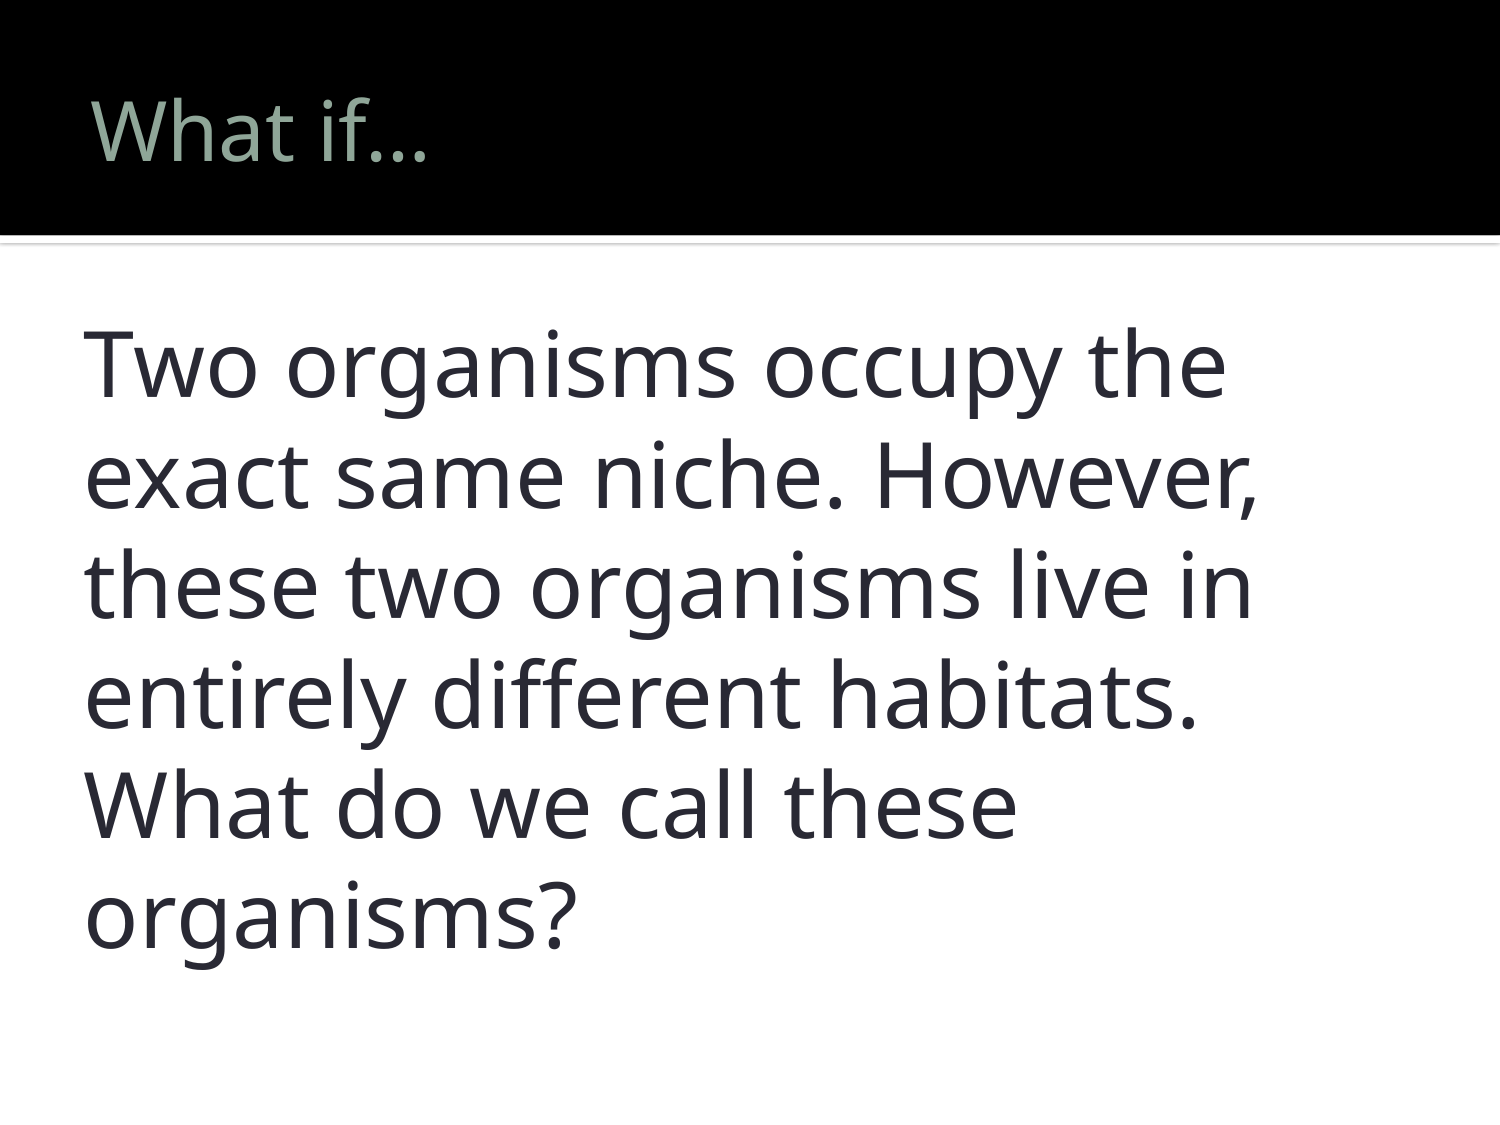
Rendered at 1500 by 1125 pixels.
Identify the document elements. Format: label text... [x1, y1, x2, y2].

list Two organisms occupy the exact same niche. However, these two organisms live in entirely different habitats. What do we call these organisms? [75, 291, 1425, 1050]
title What if… [75, 25, 1425, 231]
